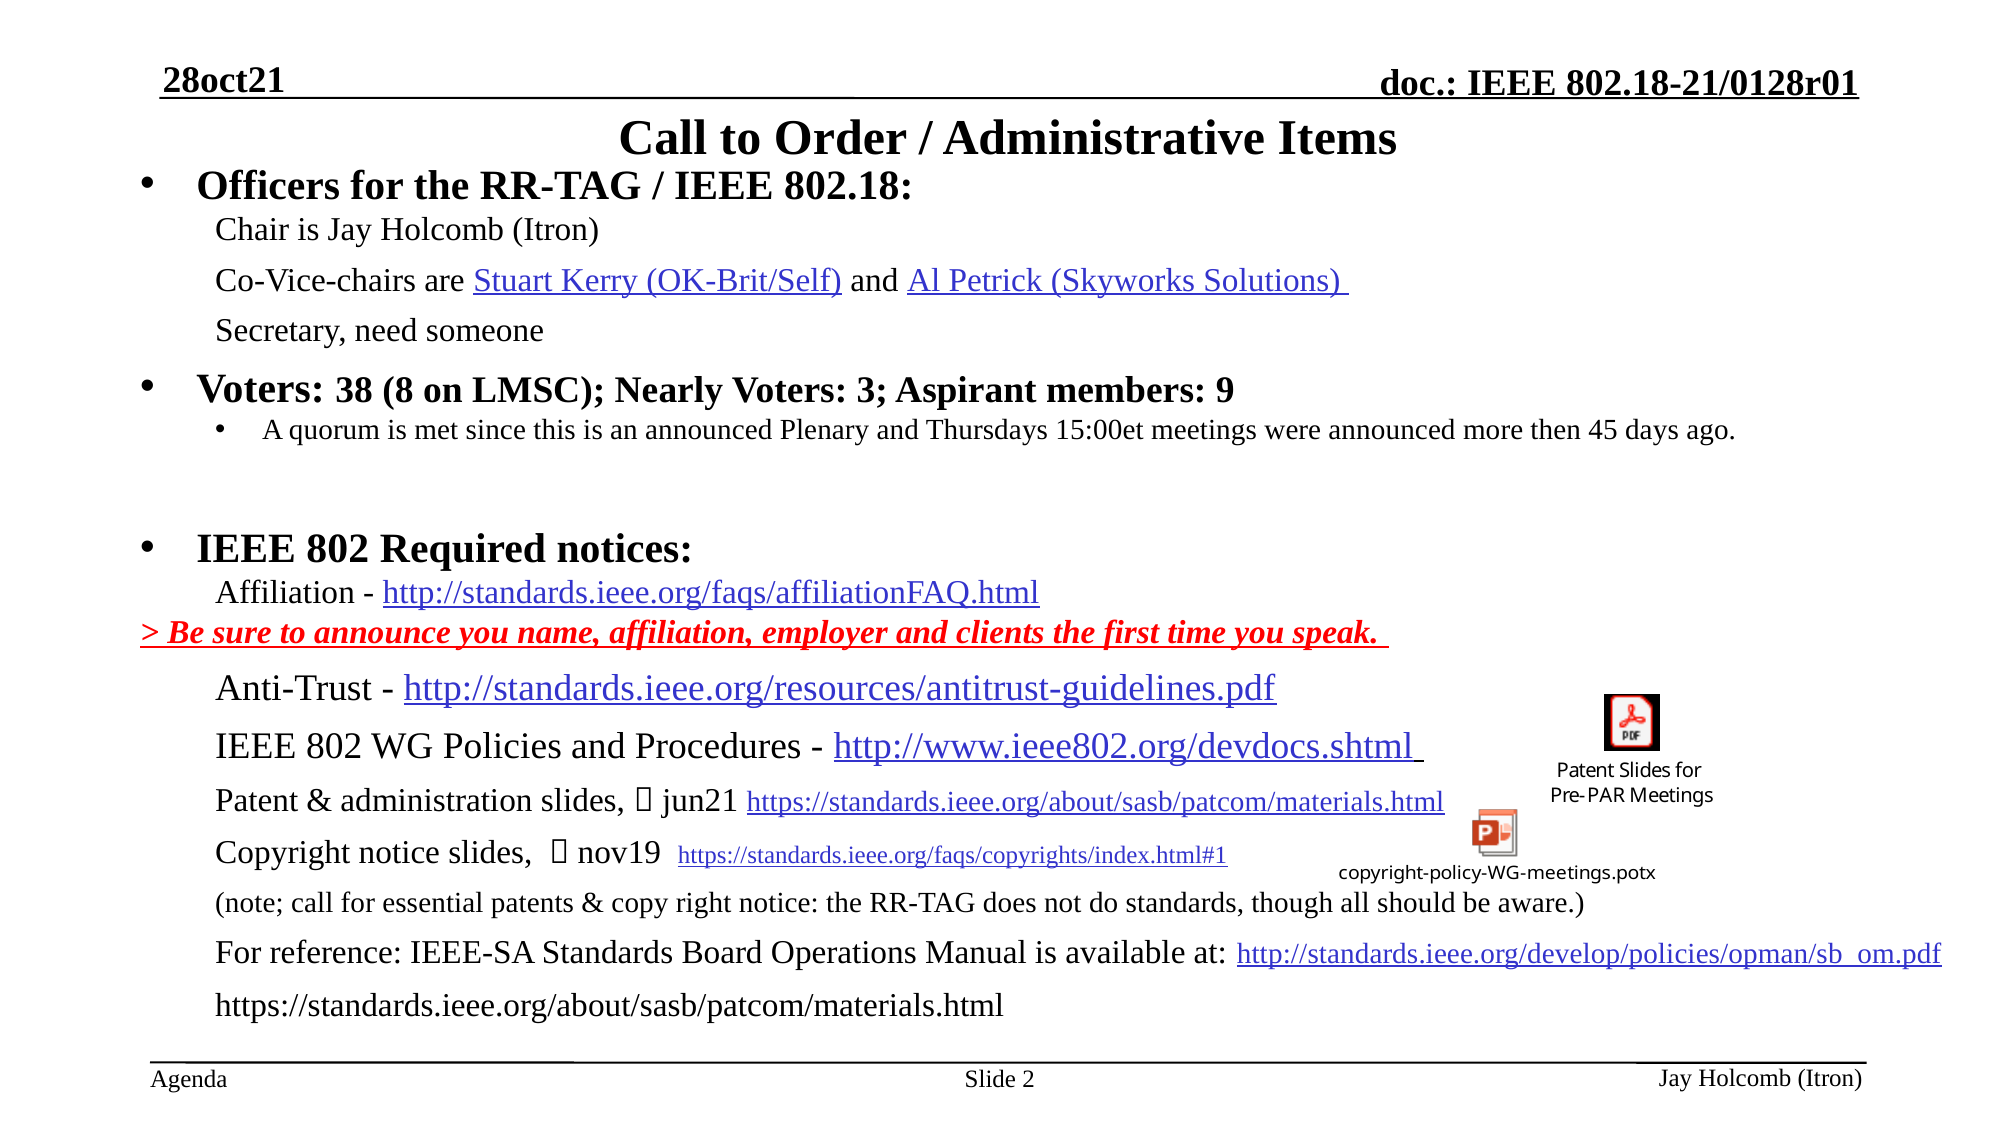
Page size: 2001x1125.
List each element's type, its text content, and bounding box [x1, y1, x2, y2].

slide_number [162, 62, 586, 101]
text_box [1549, 694, 1713, 833]
slide_number Slide 2 [933, 1061, 1067, 1123]
footer Jay Holcomb (Itron) [1340, 1060, 1863, 1092]
title Call to Order / Administrative Items [370, 99, 1646, 149]
list Officers for the RR-TAG / IEEE 802.18: Chair is Jay Holcomb (Itron) Co-Vice-chairs are Stuart Kerry (OK-Brit/Self) and Al Petrick (Skyworks Solutions) Secretary, need someone Voters: 38 (8 on LMSC); Nearly Voters: 3; Aspirant members: 9 A quorum is met since this is an announced Plenary and Thursdays 15:00et meetings were announced more then 45 days ago. IEEE 802 Required notices: Affiliation - http://standards.ieee.org/faqs/affiliationFAQ.html > Be sure to announce you name, affiliation, employer and clients the first time you speak. Anti-Trust - http://standards.ieee.org/resources/antitrust-guidelines.pdf IEEE 802 WG Policies and Procedures - http://www.ieee802.org/devdocs.shtml Patent & administration slides,  jun21 https://standards.ieee.org/about/sasb/patcom/materials.html Copyright notice slides,  nov19 https://standards.ieee.org/faqs/copyrights/index.html#1 (note; call for essential patents & copy right notice: the RR-TAG does not do standards, though all should be aware.) For reference: IEEE-SA Standards Board Operations Manual is available at: http://standards.ieee.org/develop/policies/opman/sb_om.pdf https://standards.ieee.org/about/sasb/patcom/materials.html [124, 149, 1976, 1062]
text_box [1299, 808, 1693, 891]
